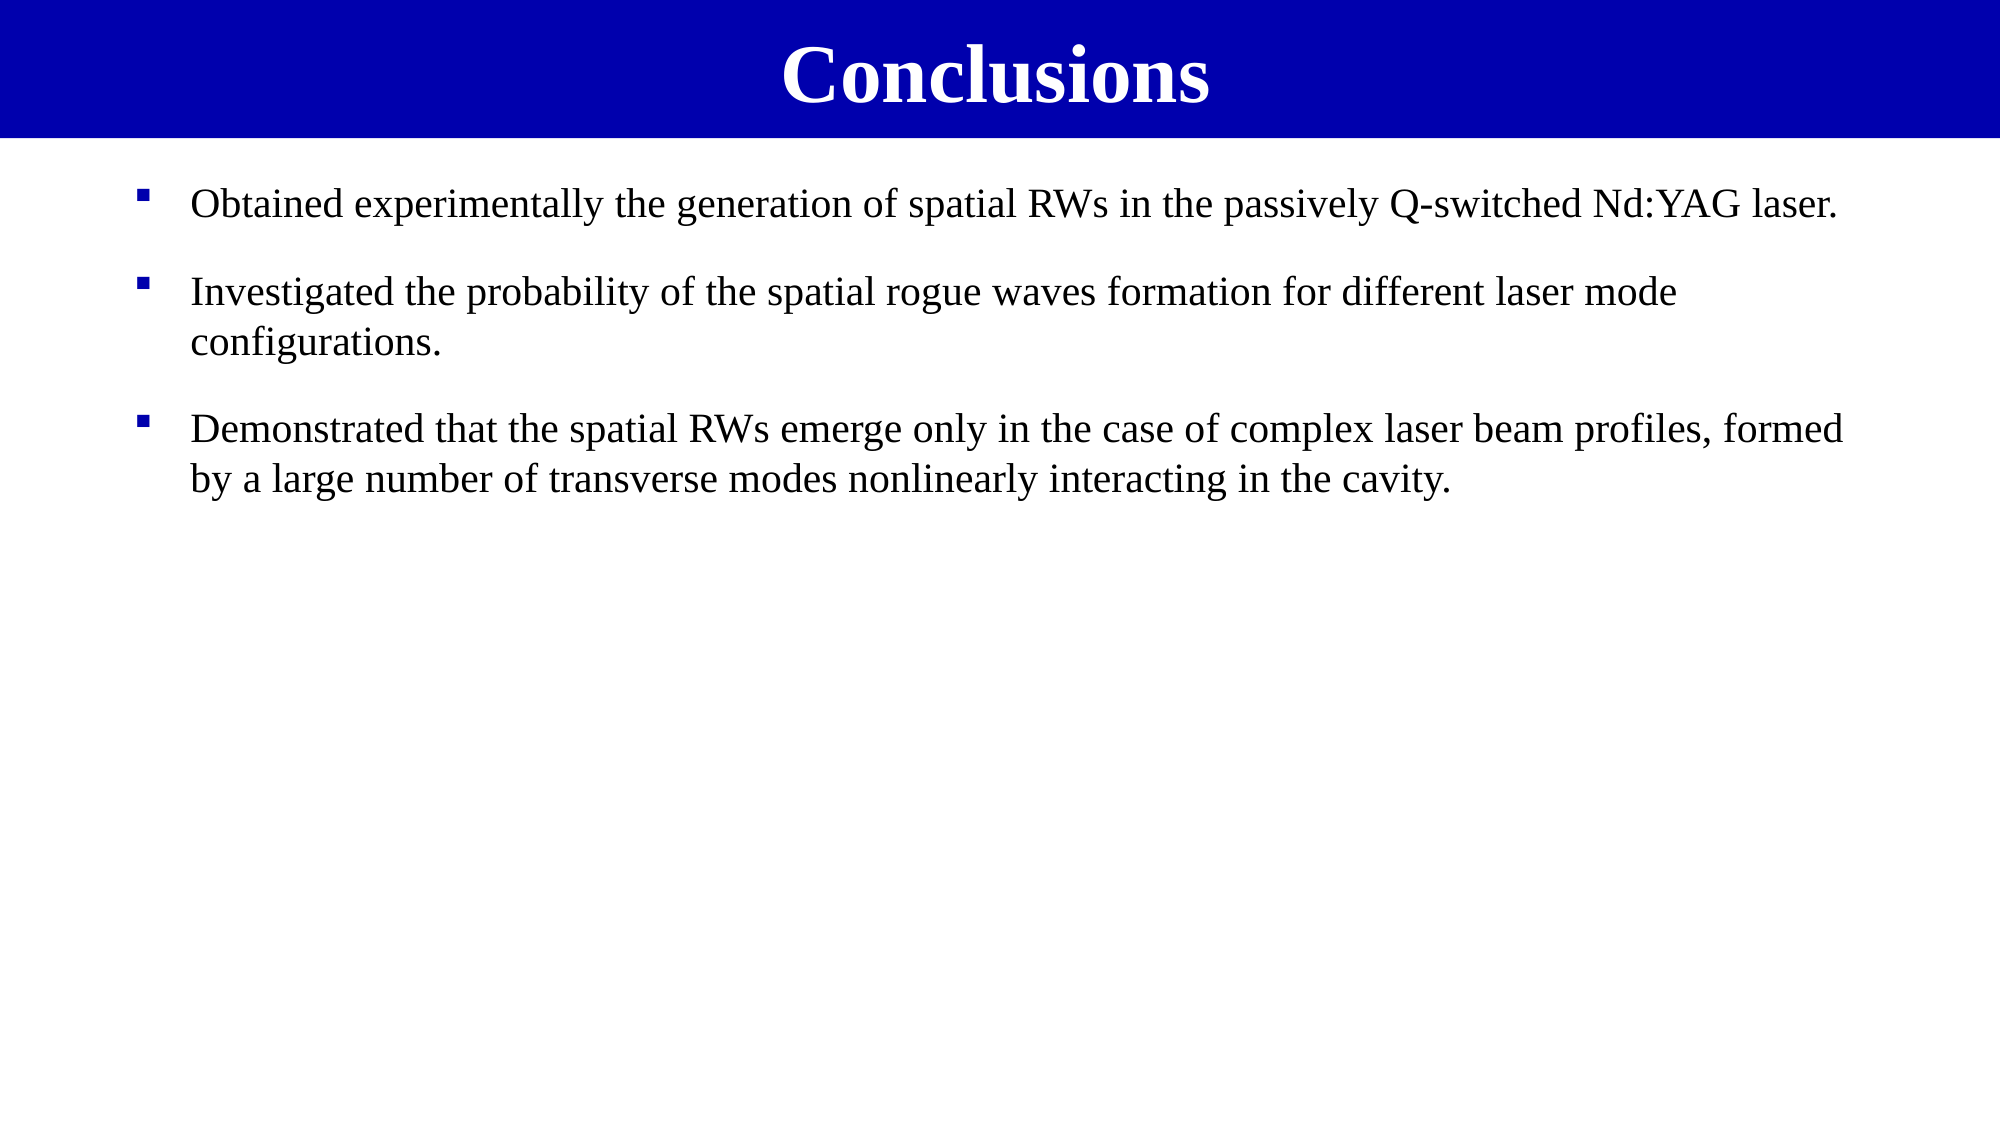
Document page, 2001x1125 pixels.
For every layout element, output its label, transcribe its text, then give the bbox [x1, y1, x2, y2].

text_box [0, 0, 2000, 139]
text_box Obtained experimentally the generation of spatial RWs in the passively Q-switched Nd:YAG laser. Investigated the probability of the spatial rogue waves formation for different laser mode configurations. Demonstrated that the spatial RWs emerge only in the case of complex laser beam profiles, formed by a large number of transverse modes nonlinearly interacting in the cavity. [119, 168, 1871, 509]
title Conclusions [119, 31, 1872, 129]
